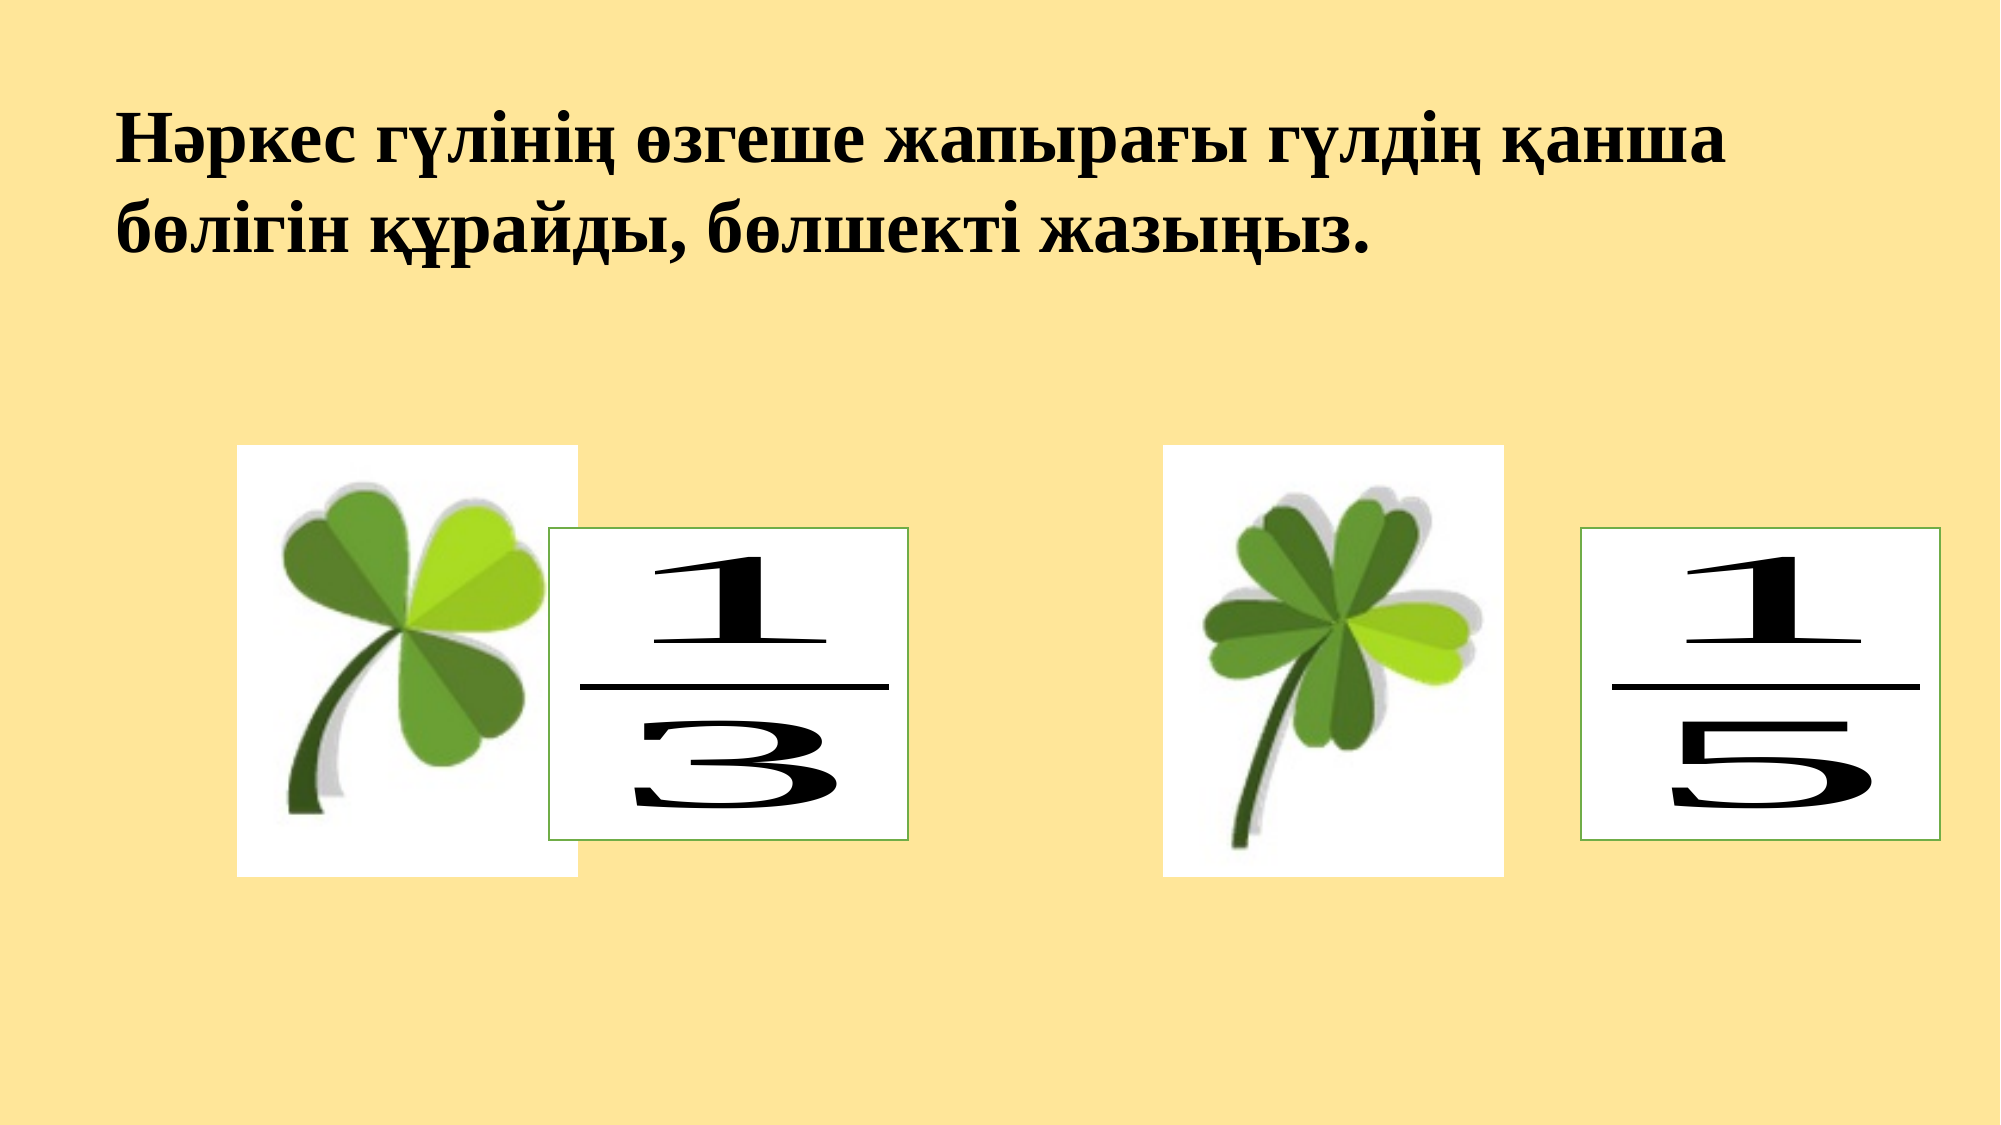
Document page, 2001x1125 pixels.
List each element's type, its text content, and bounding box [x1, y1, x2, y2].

picture [1163, 445, 1504, 877]
picture [237, 445, 578, 877]
text_box Нәркес гүлінің өзгеше жапырағы гүлдің қанша бөлігін құрайды, бөлшекті жазыңыз. [100, 79, 1900, 275]
